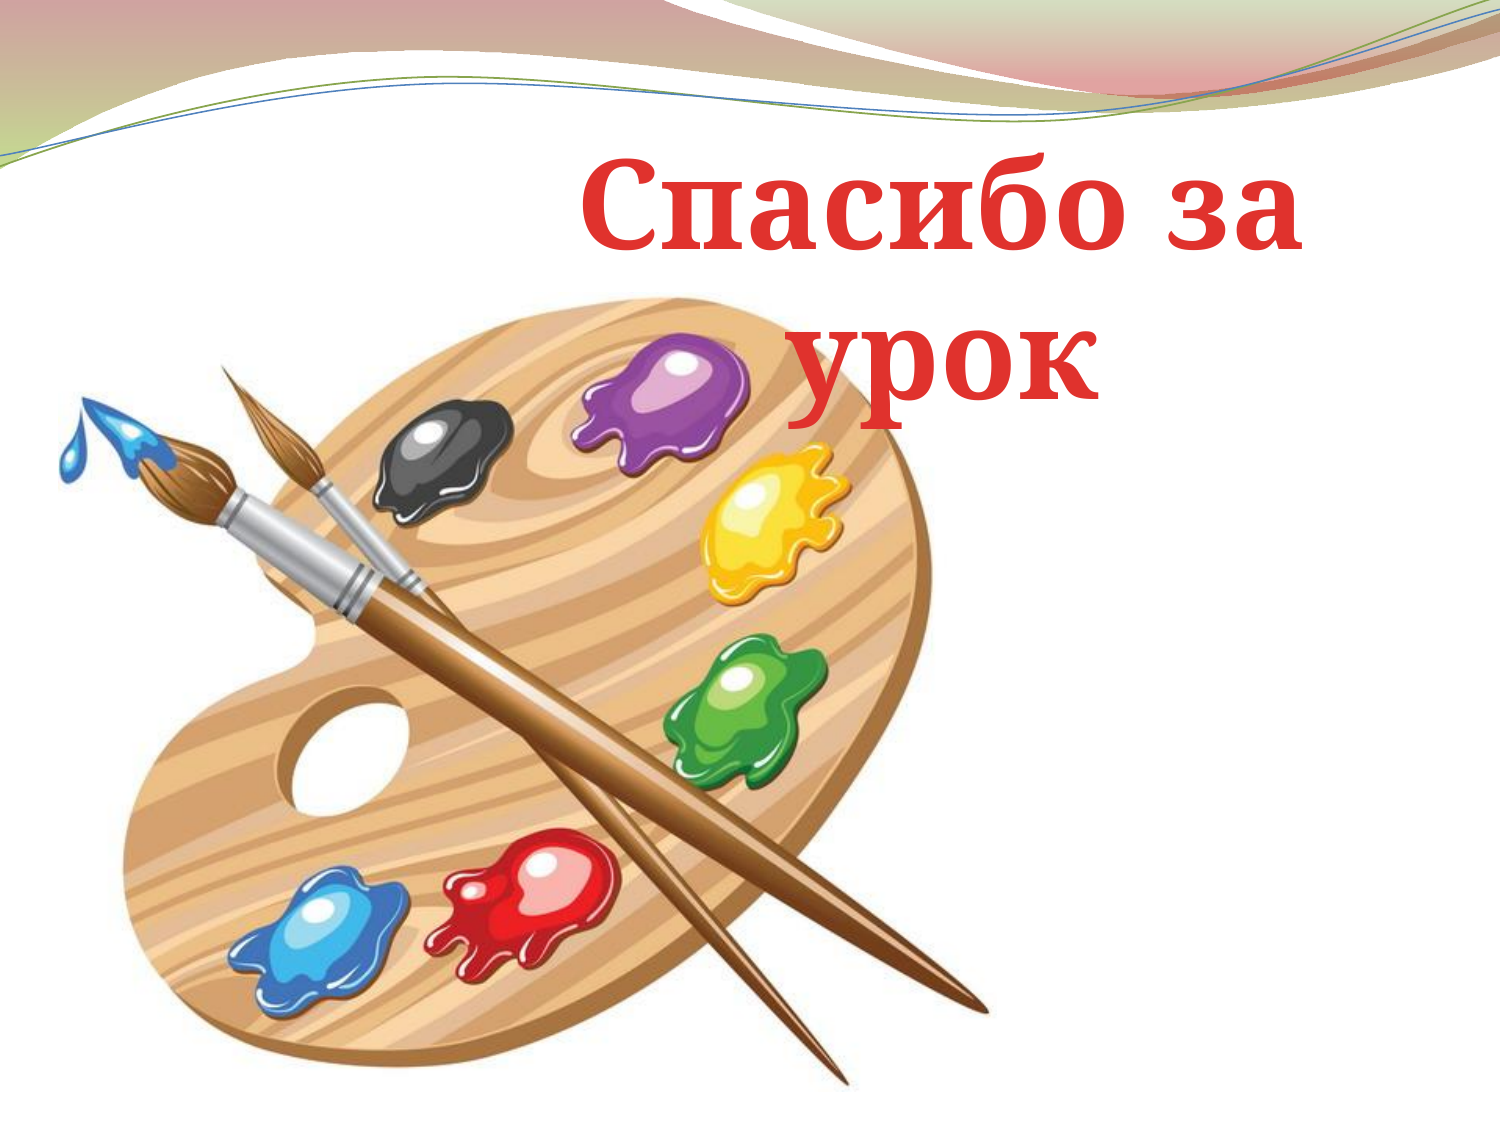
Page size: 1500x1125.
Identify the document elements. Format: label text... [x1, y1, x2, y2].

picture [58, 292, 997, 1092]
text_box Спасибо за урок [421, 117, 1464, 433]
